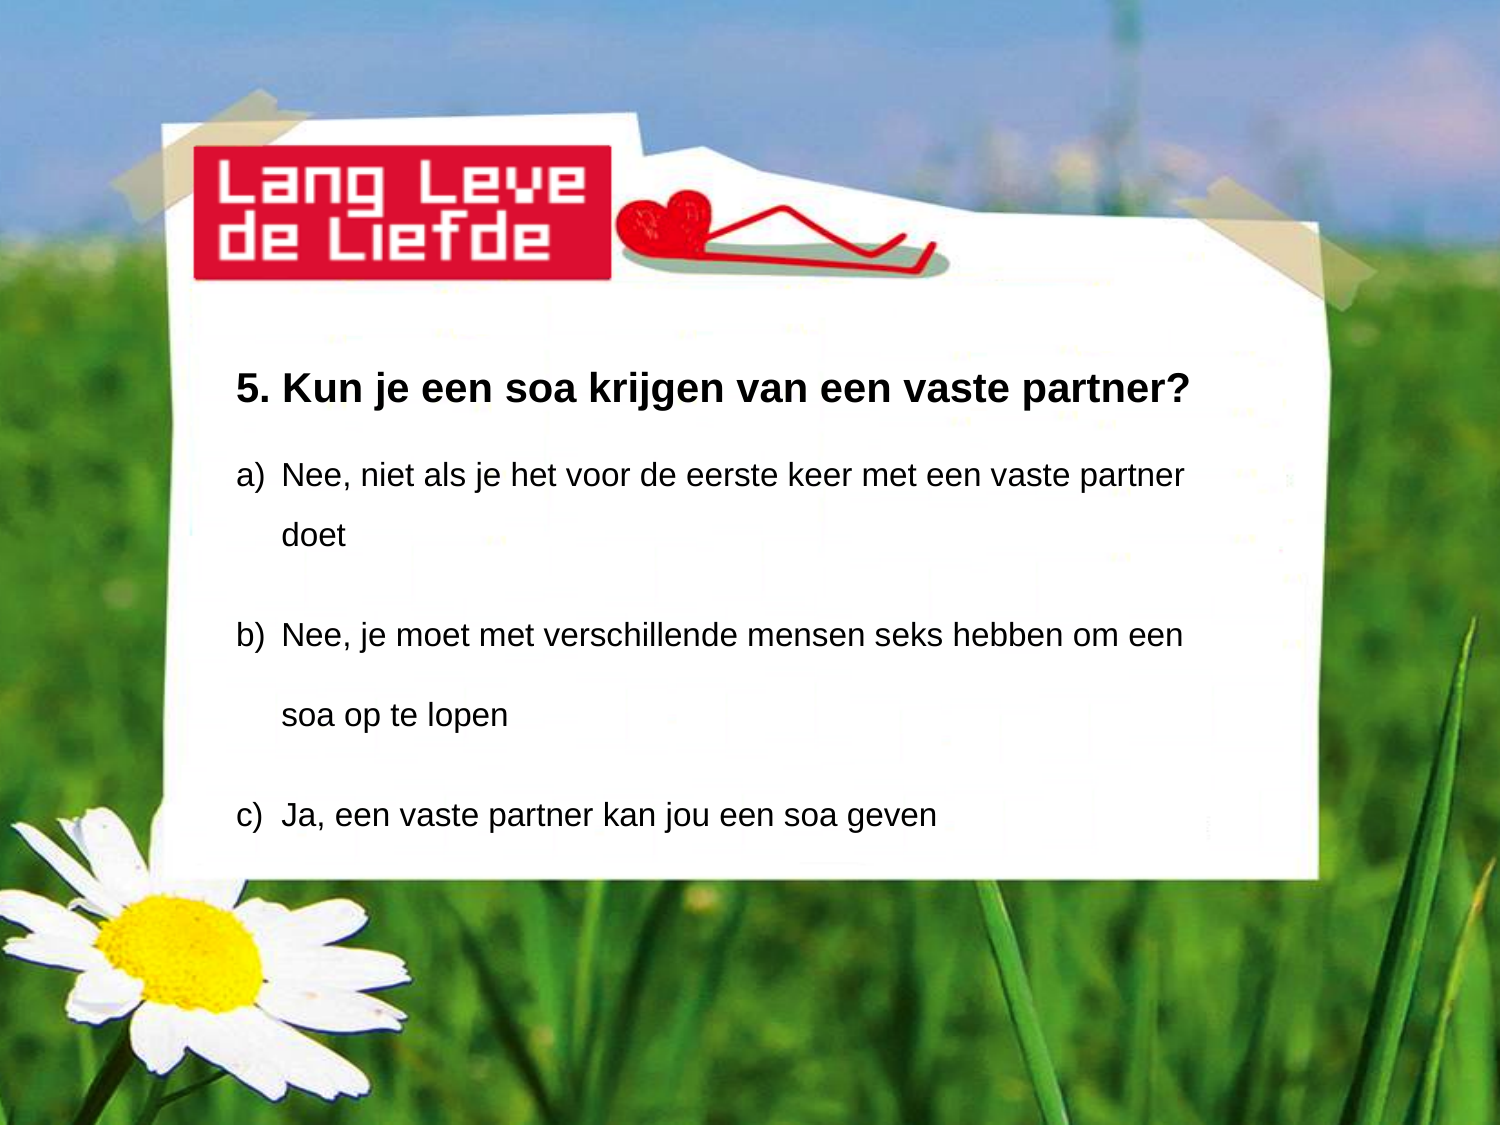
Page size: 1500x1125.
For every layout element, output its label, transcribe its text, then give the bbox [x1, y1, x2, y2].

title [738, 189, 1314, 378]
picture [0, 0, 1500, 1125]
list 5. Kun je een soa krijgen van een vaste partner? Nee, niet als je het voor de eerste keer met een vaste partner doet Nee, je moet met verschillende mensen seks hebben om een soa op te lopen Ja, een vaste partner kan jou een soa geven [220, 352, 1247, 872]
